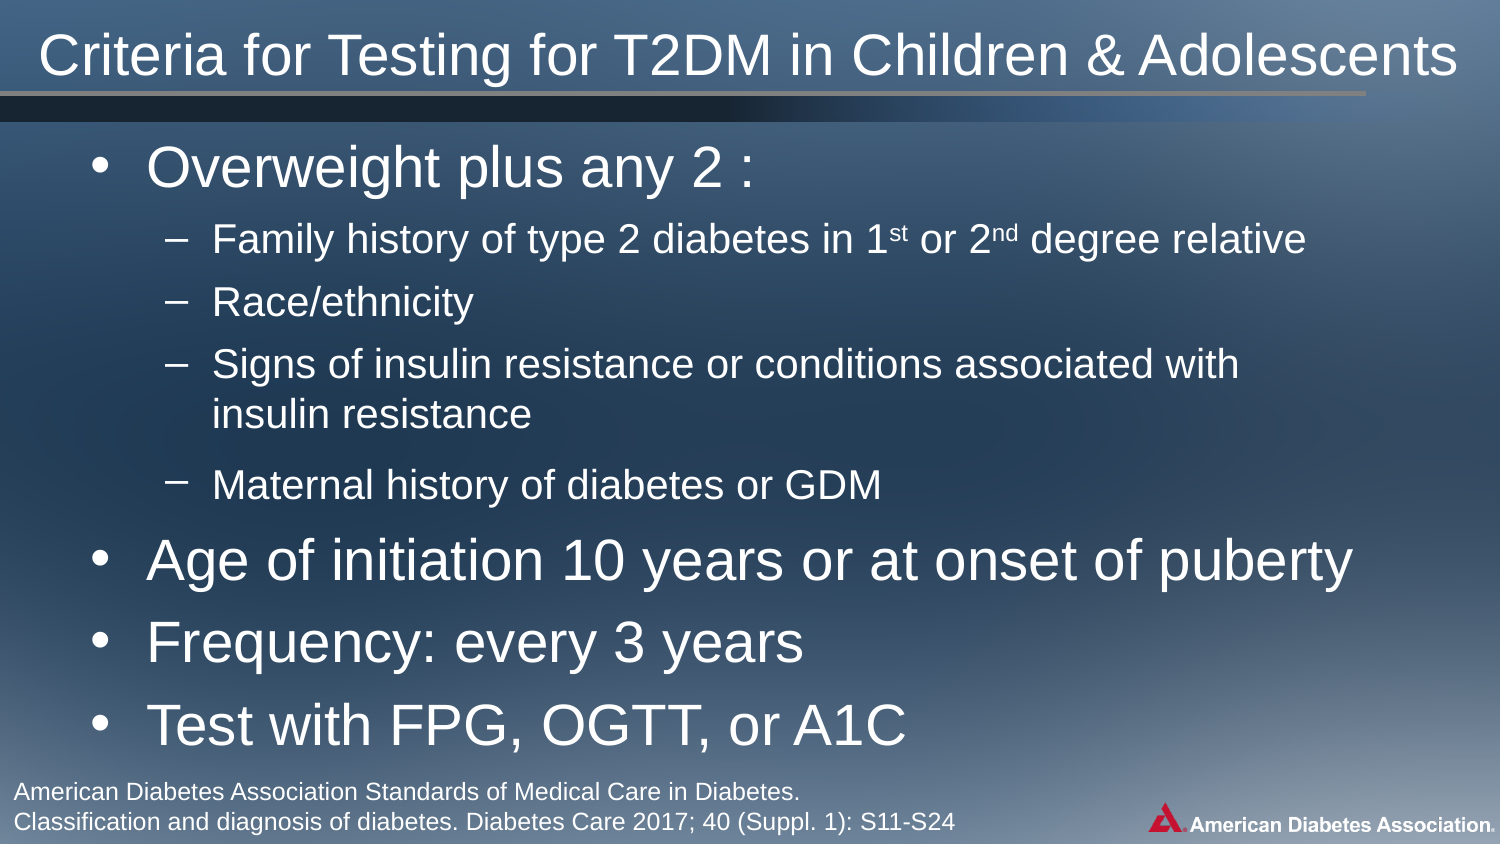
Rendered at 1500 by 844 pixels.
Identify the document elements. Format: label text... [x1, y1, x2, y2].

list Overweight plus any 2 : Family history of type 2 diabetes in 1st or 2nd degree relative Race/ethnicity Signs of insulin resistance or conditions associated with insulin resistance Maternal history of diabetes or GDM Age of initiation 10 years or at onset of puberty Frequency: every 3 years Test with FPG, OGTT, or A1C [75, 121, 1425, 732]
title Criteria for Testing for T2DM in Children & Adolescents [0, 0, 1500, 122]
picture [0, 122, 1500, 844]
text_box American Diabetes Association Standards of Medical Care in Diabetes. Classification and diagnosis of diabetes. Diabetes Care 2017; 40 (Suppl. 1): S11-S24 [0, 767, 1187, 843]
